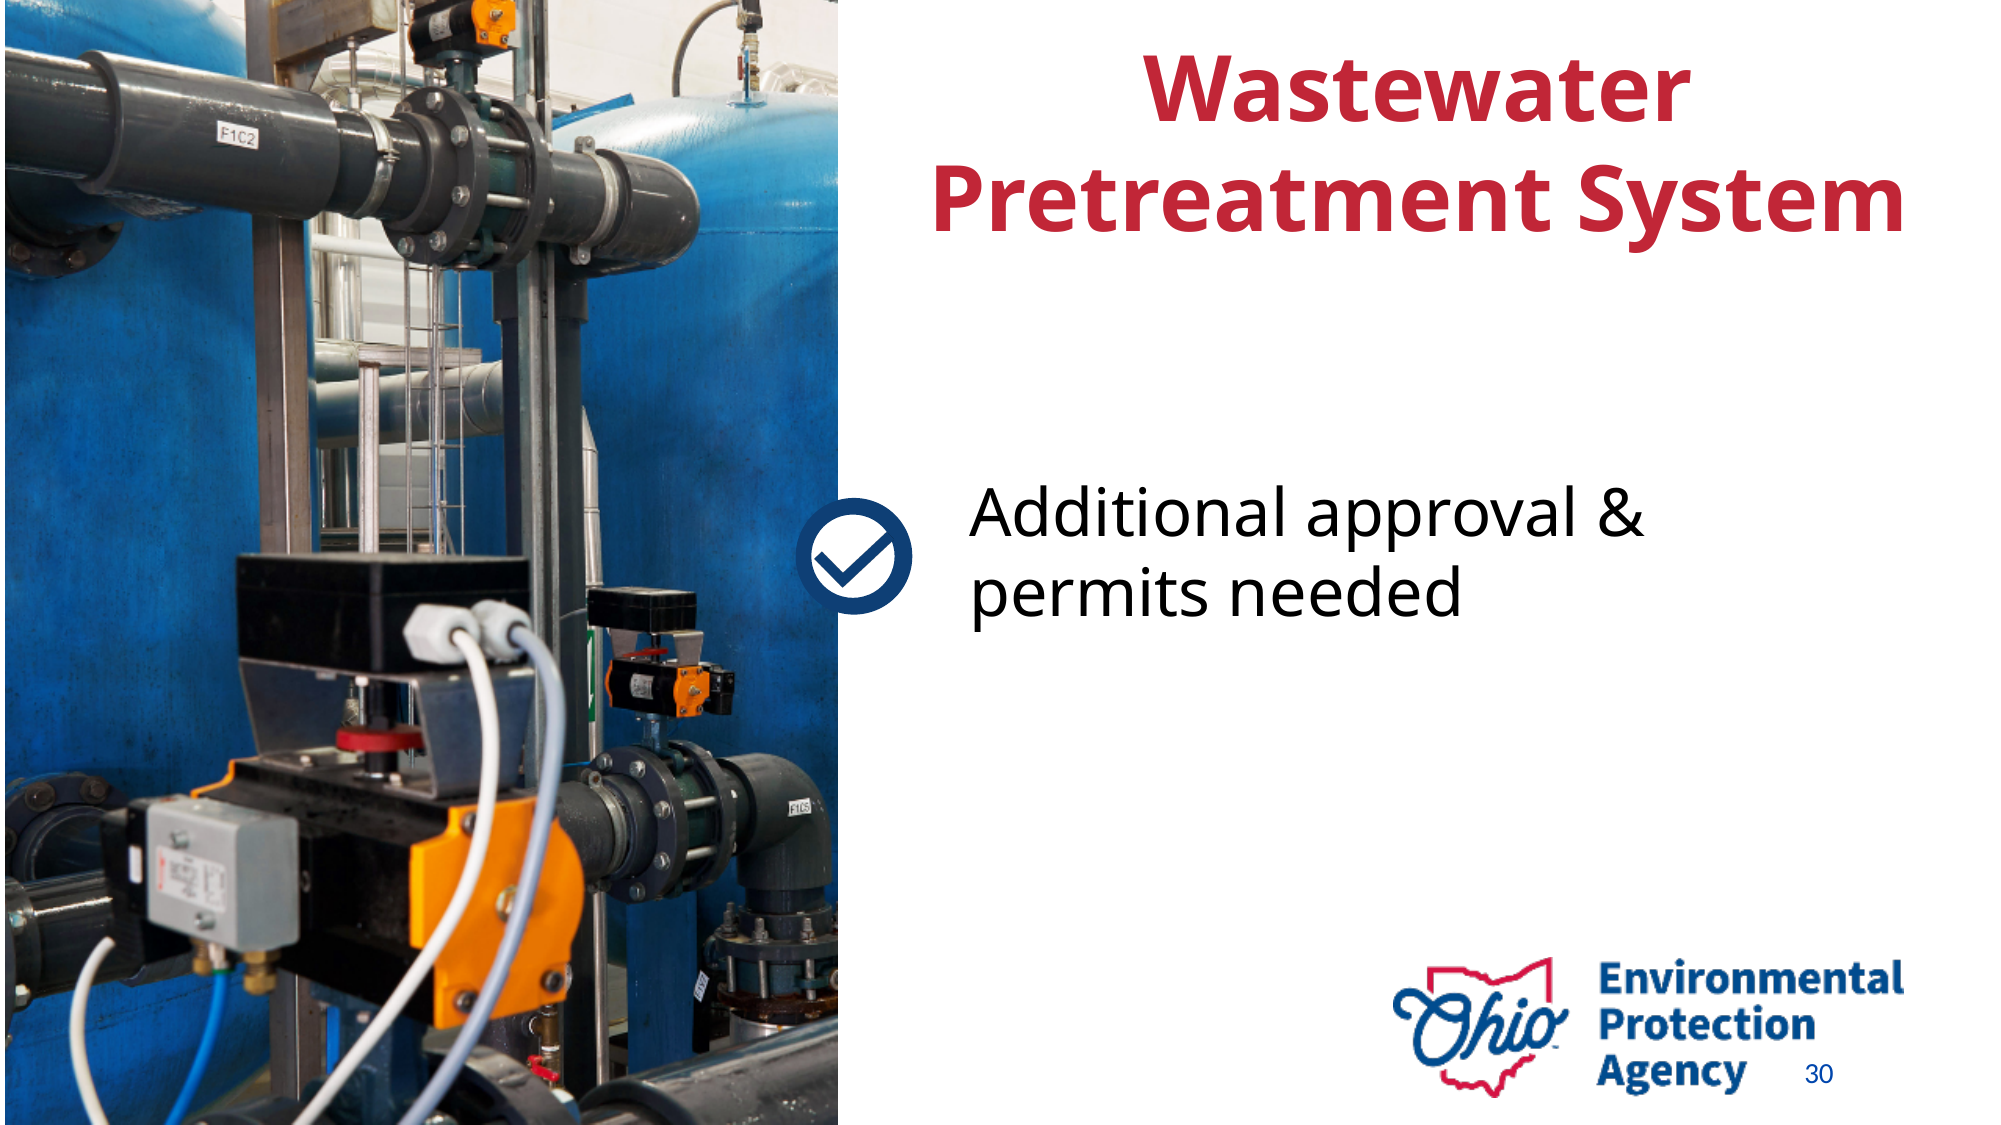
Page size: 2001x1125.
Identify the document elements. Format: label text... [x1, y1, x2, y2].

text_box Additional approval & permits needed [954, 462, 1842, 650]
picture [5, 0, 838, 1125]
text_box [797, 499, 911, 613]
title Wastewater Pretreatment System [842, 46, 2000, 234]
picture [1393, 957, 1904, 1098]
